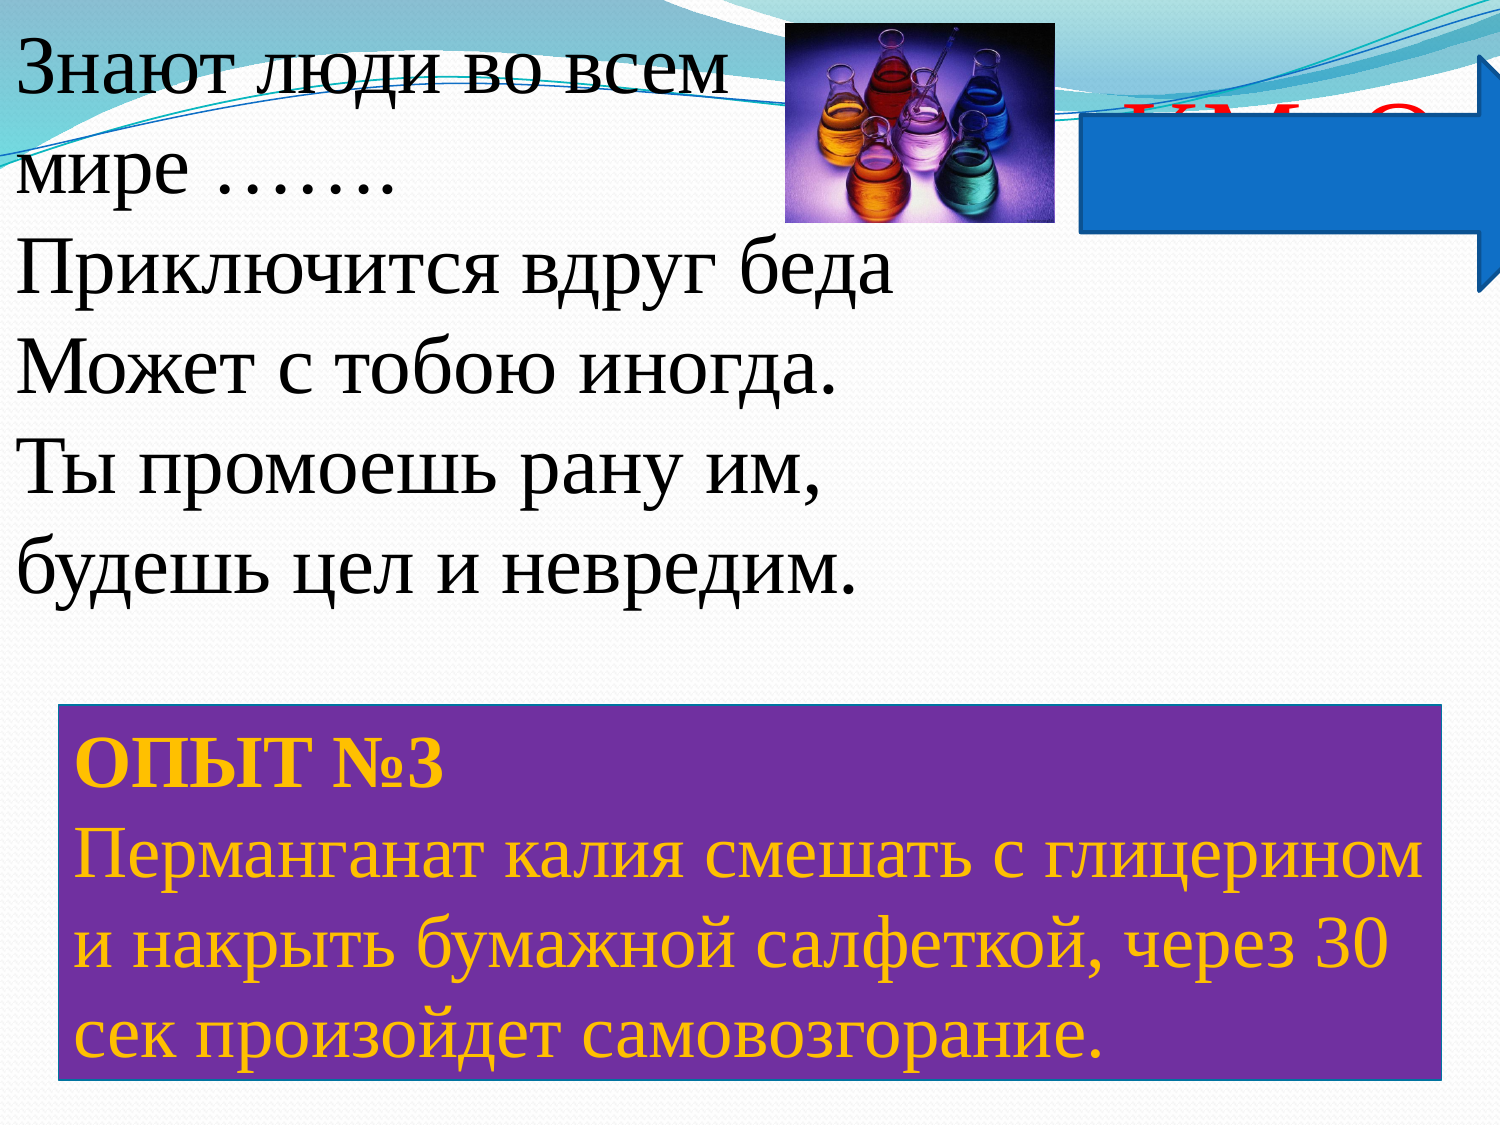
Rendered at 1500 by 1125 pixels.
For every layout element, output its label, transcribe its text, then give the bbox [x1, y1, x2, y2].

text_box [1078, 54, 1500, 293]
text_box Знают люди во всем мире ……. Приключится вдруг беда Может с тобою иногда. Ты промоешь рану им, будешь цел и невредим. [0, 3, 1043, 618]
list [784, 23, 1055, 223]
text_box ОПЫТ №3 Перманганат калия смешать с глицерином и накрыть бумажной салфеткой, через 30 сек произойдет самовозгорание. [58, 704, 1442, 1081]
text_box KMnO4 [1078, 58, 1477, 114]
